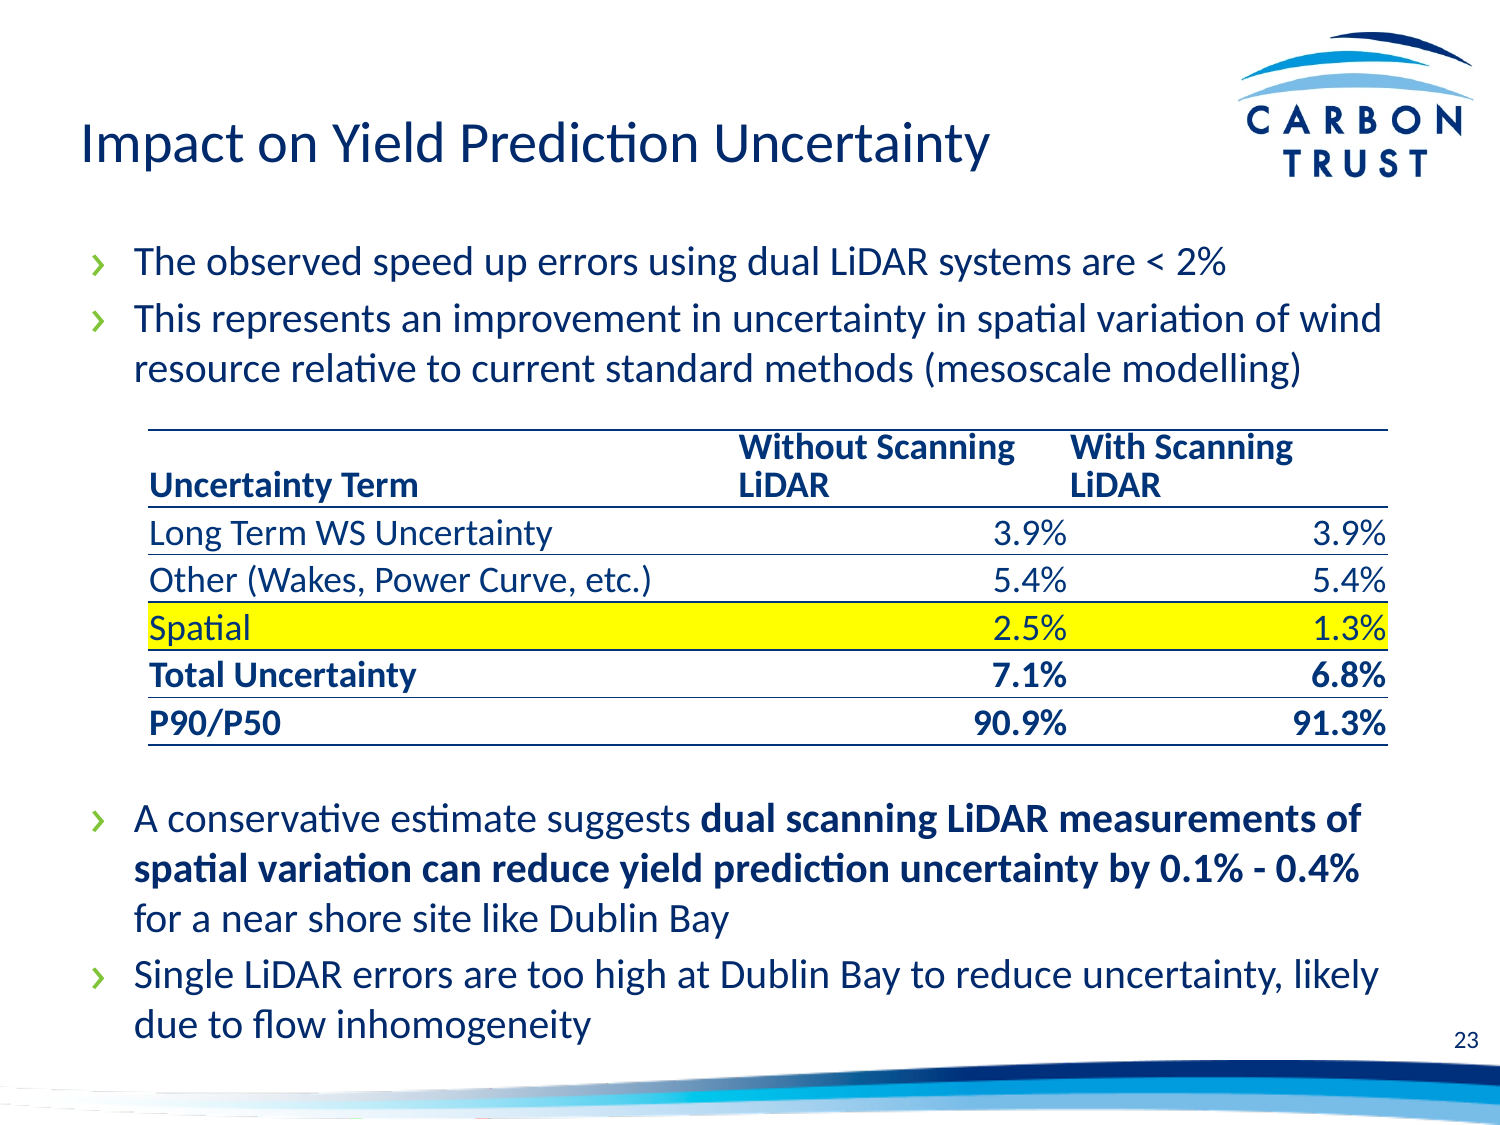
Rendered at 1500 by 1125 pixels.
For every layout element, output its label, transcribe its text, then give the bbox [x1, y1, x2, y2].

table_header Uncertainty Term [148, 431, 737, 506]
picture [1495, 1060, 1500, 1085]
table_cell Long Term WS Uncertainty [148, 508, 737, 554]
table_cell 5.4% [1069, 555, 1388, 601]
table_cell Spatial [148, 603, 737, 649]
table_cell 5.4% [737, 555, 1069, 601]
table_cell 1.3% [1069, 603, 1388, 649]
table_cell 3.9% [737, 508, 1069, 554]
table_header Without Scanning LiDAR [737, 431, 1069, 506]
table_cell Other (Wakes, Power Curve, etc.) [148, 555, 737, 601]
slide_number 23 [1144, 1015, 1495, 1094]
title Impact on Yield Prediction Uncertainty [75, 45, 1152, 226]
table_cell 90.9% [737, 698, 1069, 744]
picture [0, 1060, 1500, 1125]
table_cell 6.8% [1069, 651, 1388, 697]
table_cell P90/P50 [148, 698, 737, 744]
picture [1234, 30, 1477, 179]
list The observed speed up errors using dual LiDAR systems are < 2% This represents an improvement in uncertainty in spatial variation of wind resource relative to current standard methods (mesoscale modelling) A conservative estimate suggests dual scanning LiDAR measurements of spatial variation can reduce yield prediction uncertainty by 0.1% - 0.4% for a near shore site like Dublin Bay Single LiDAR errors are too high at Dublin Bay to reduce uncertainty, likely due to flow inhomogeneity [75, 226, 1425, 971]
table_header With Scanning LiDAR [1069, 431, 1388, 506]
table_cell 7.1% [737, 651, 1069, 697]
table_cell 91.3% [1069, 698, 1388, 744]
table_cell Total Uncertainty [148, 651, 737, 697]
table_cell 3.9% [1069, 508, 1388, 554]
table_cell 2.5% [737, 603, 1069, 649]
